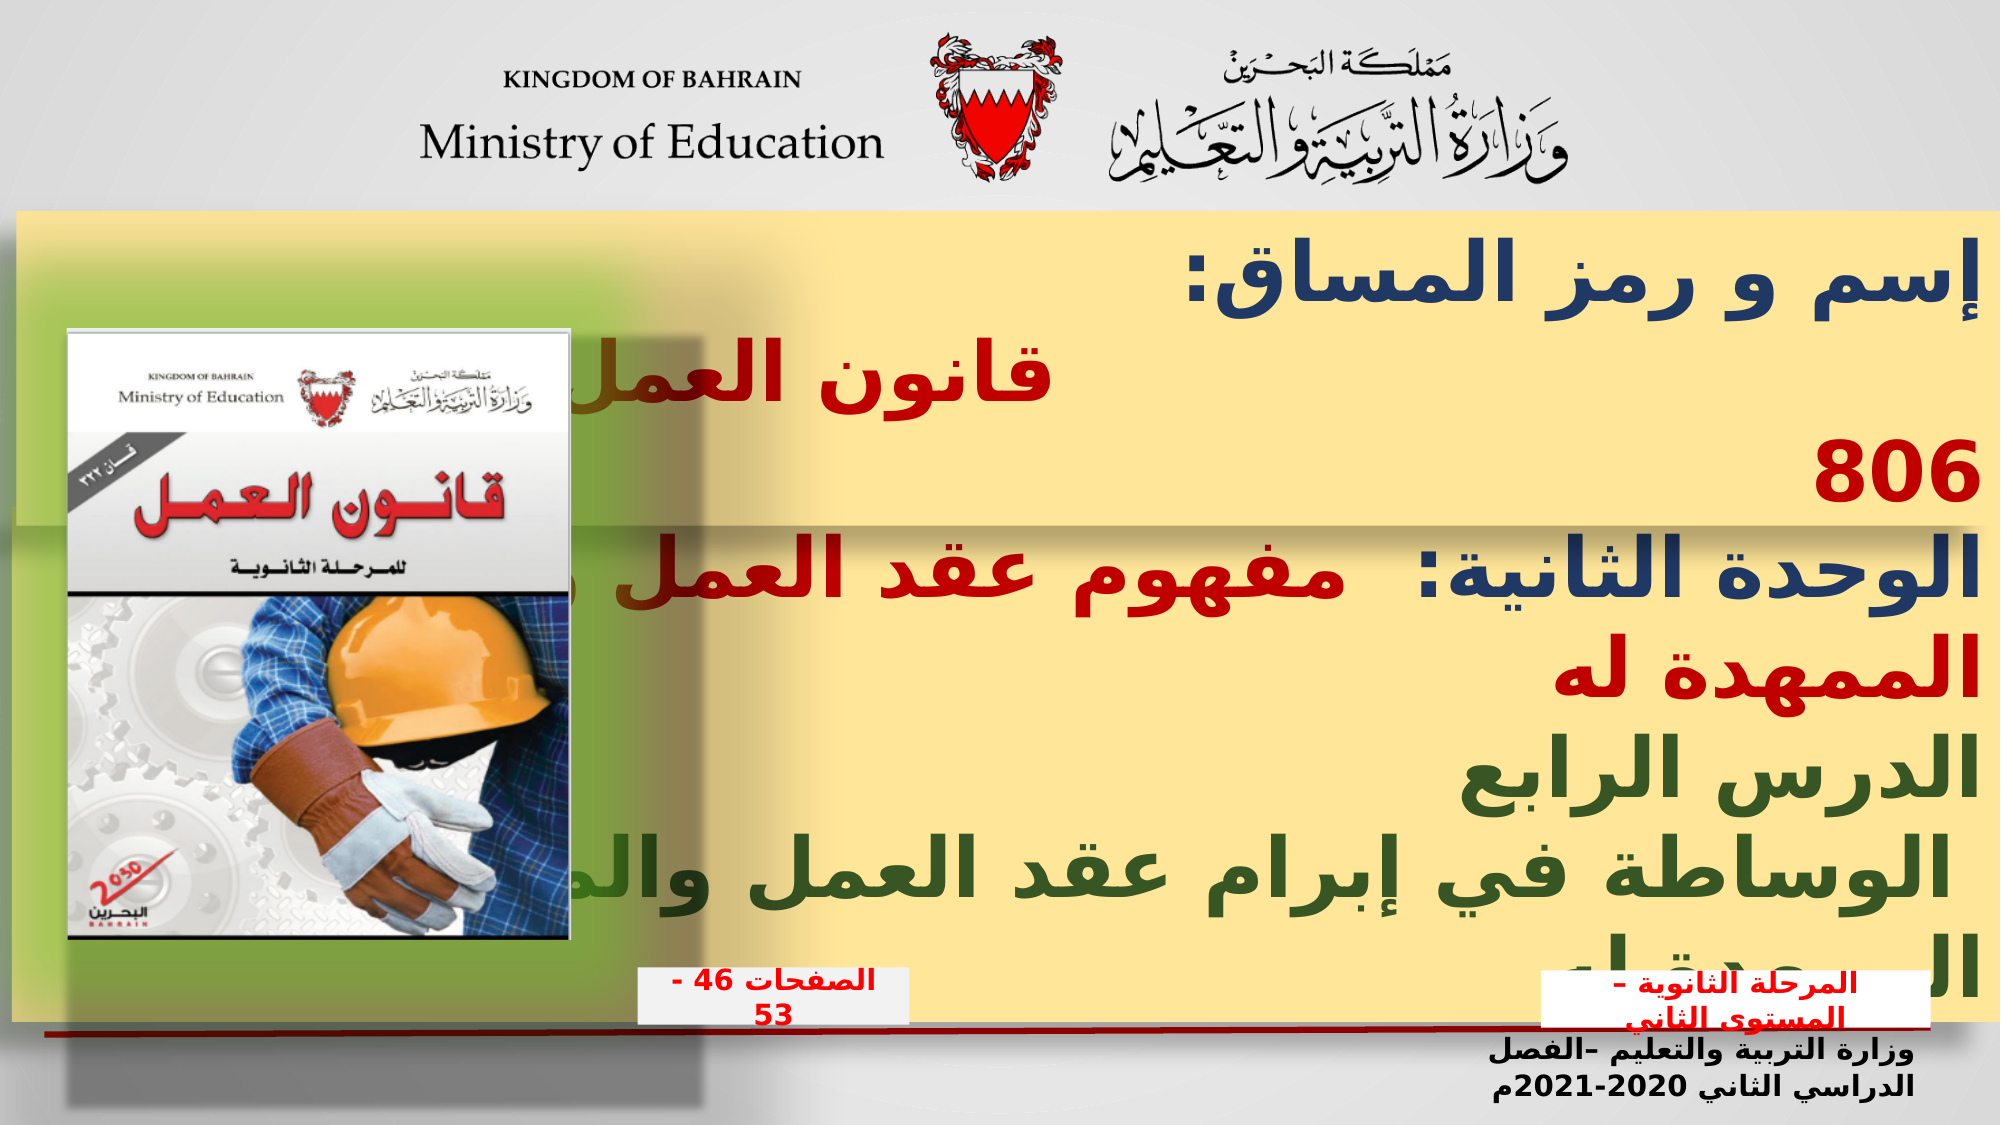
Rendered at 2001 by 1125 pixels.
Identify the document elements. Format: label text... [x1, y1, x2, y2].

picture [66, 328, 572, 940]
text_box المرحلة الثانوية – المستوى الثاني [1540, 969, 1932, 1029]
picture [406, 17, 1582, 212]
text_box الوحدة الثانية:: مفهوم عقد العمل والمراحل الممهدة له الدرس الرابع الوساطة في إبرام عقد العمل والمراحل الممهدة له [816, 526, 2000, 1022]
text_box إسم و رمز المساق: قانون العمل- قان322 - 806 [16, 210, 2000, 526]
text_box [44, 1027, 1931, 1035]
text_box وزارة التربية والتعليم –الفصل الدراسي الثاني 2020-2021م [1369, 1064, 1931, 1097]
text_box الصفحات 46 - 53 [637, 966, 910, 1026]
